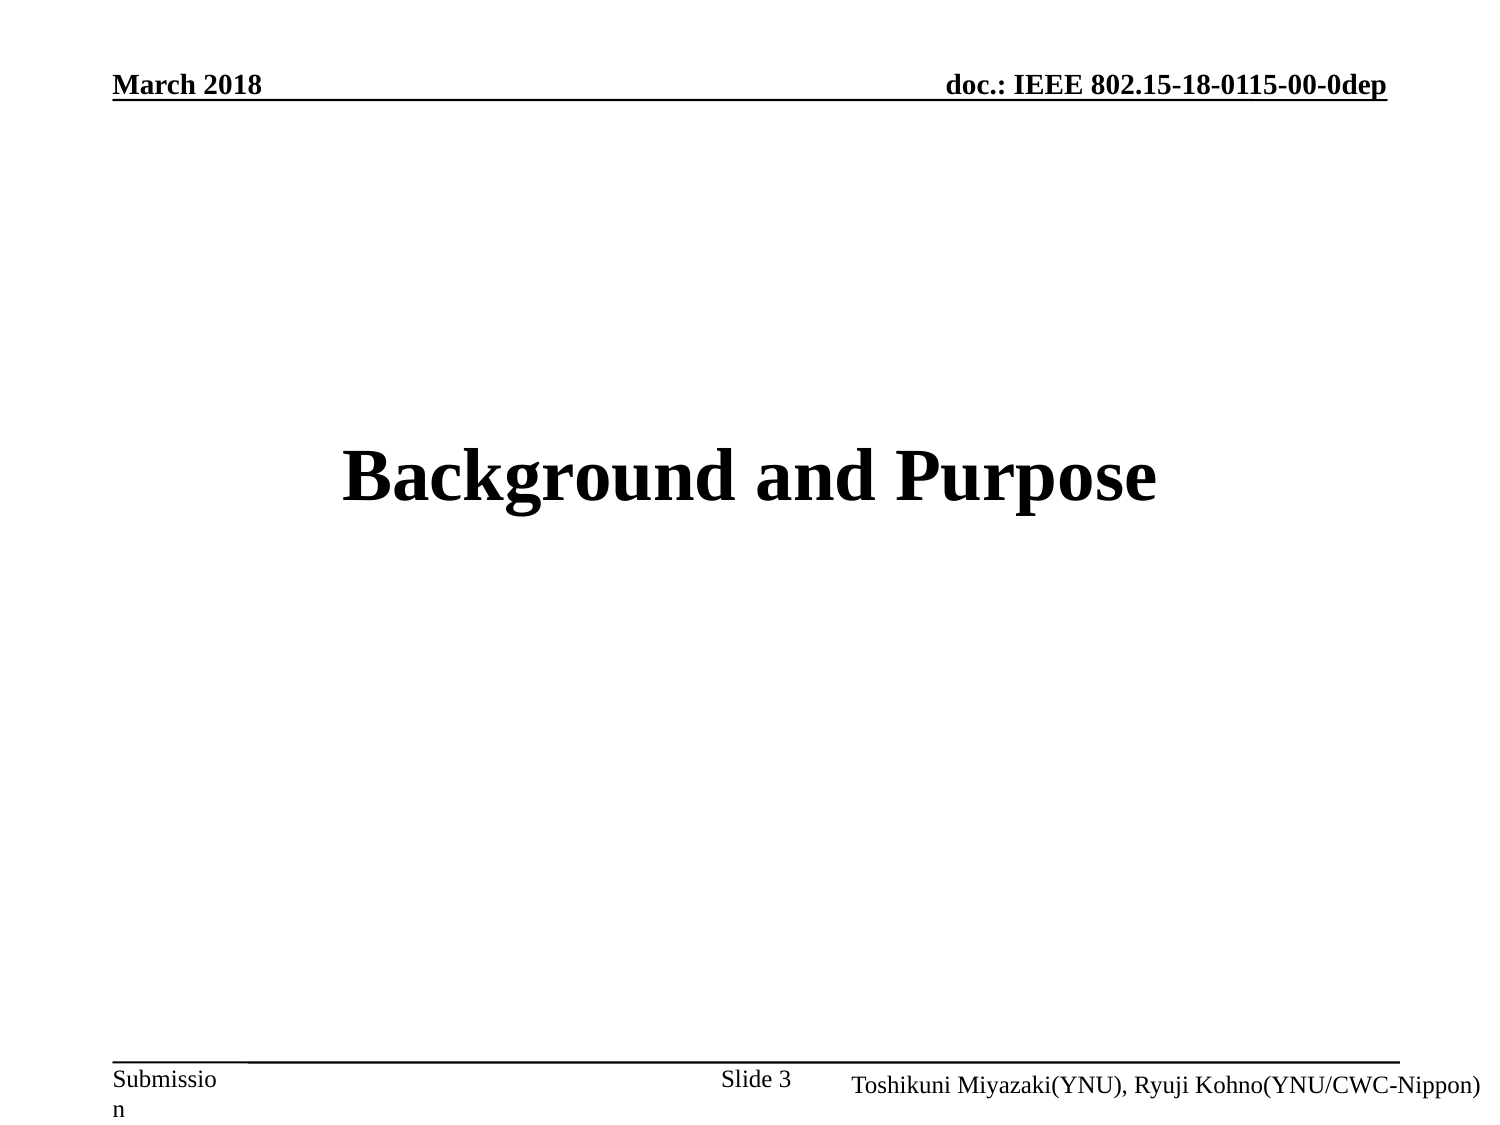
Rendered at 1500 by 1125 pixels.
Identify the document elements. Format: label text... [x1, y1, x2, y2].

title Background and Purpose [112, 349, 1388, 591]
slide_number Slide 3 [712, 1062, 800, 1093]
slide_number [112, 64, 375, 100]
